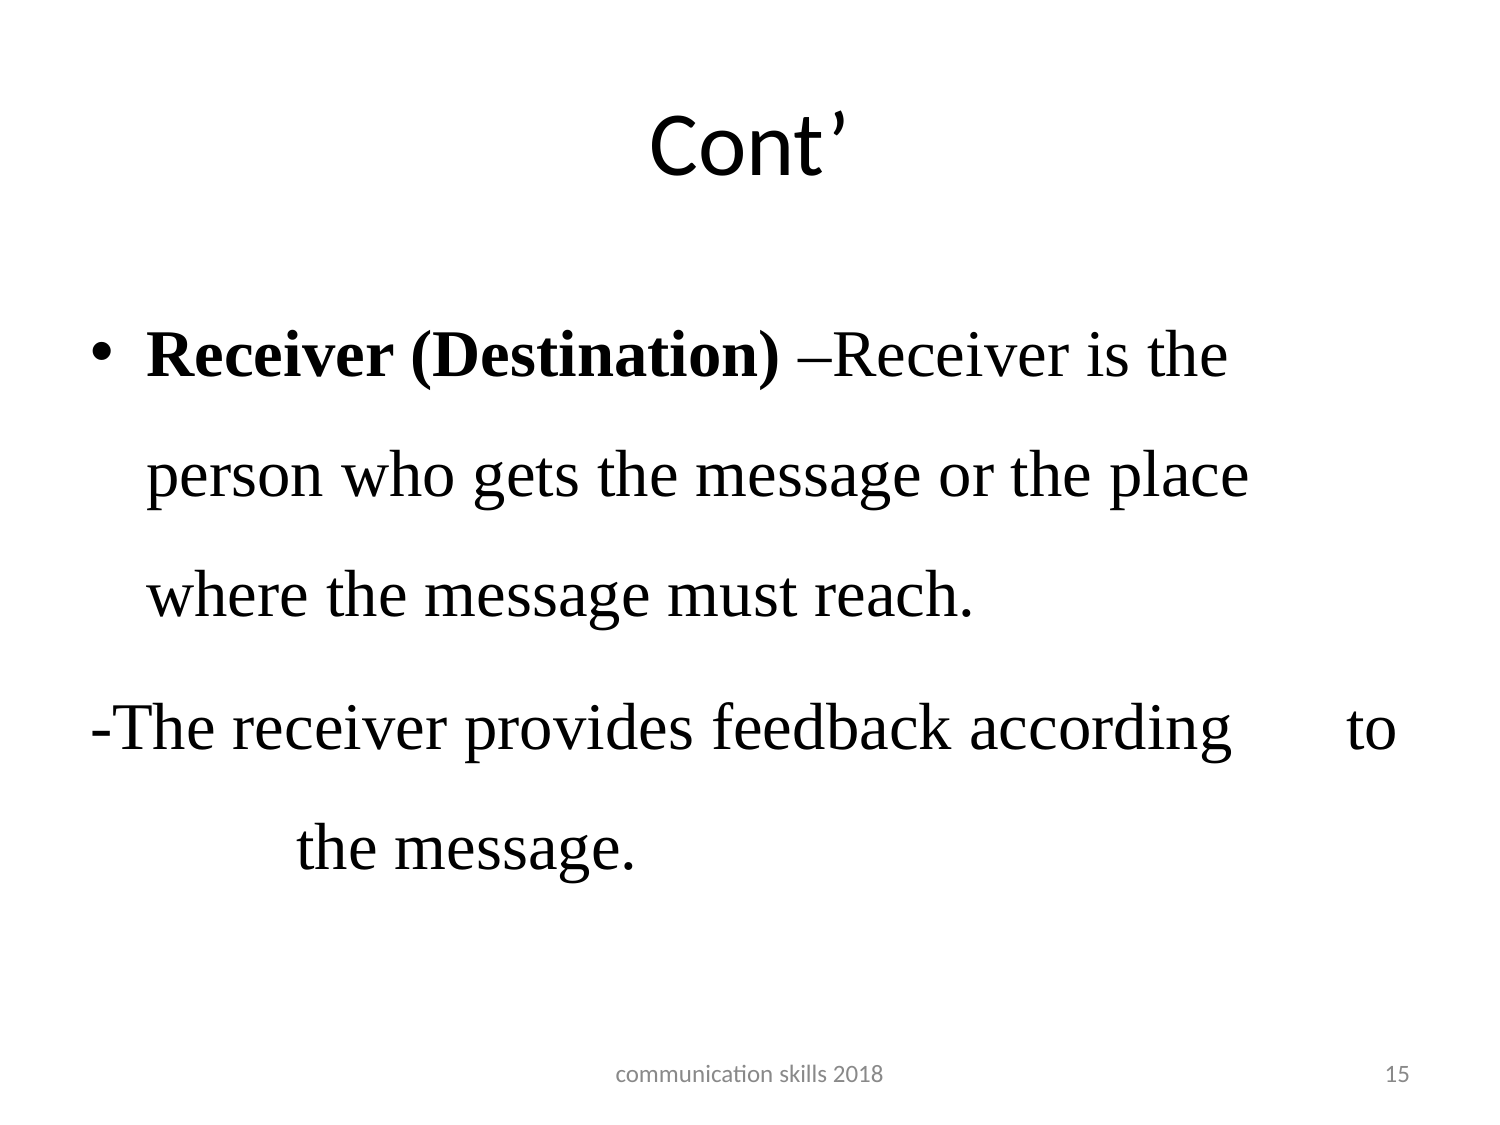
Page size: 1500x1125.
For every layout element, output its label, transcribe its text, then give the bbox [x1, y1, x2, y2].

text_box 15 [1074, 1042, 1425, 1103]
text_box communication skills 2018 [512, 1042, 988, 1103]
list Receiver (Destination) –Receiver is the person who gets the message or the place where the message must reach. -The receiver provides feedback according to the message. [75, 262, 1425, 1005]
title Cont’ [75, 45, 1425, 233]
